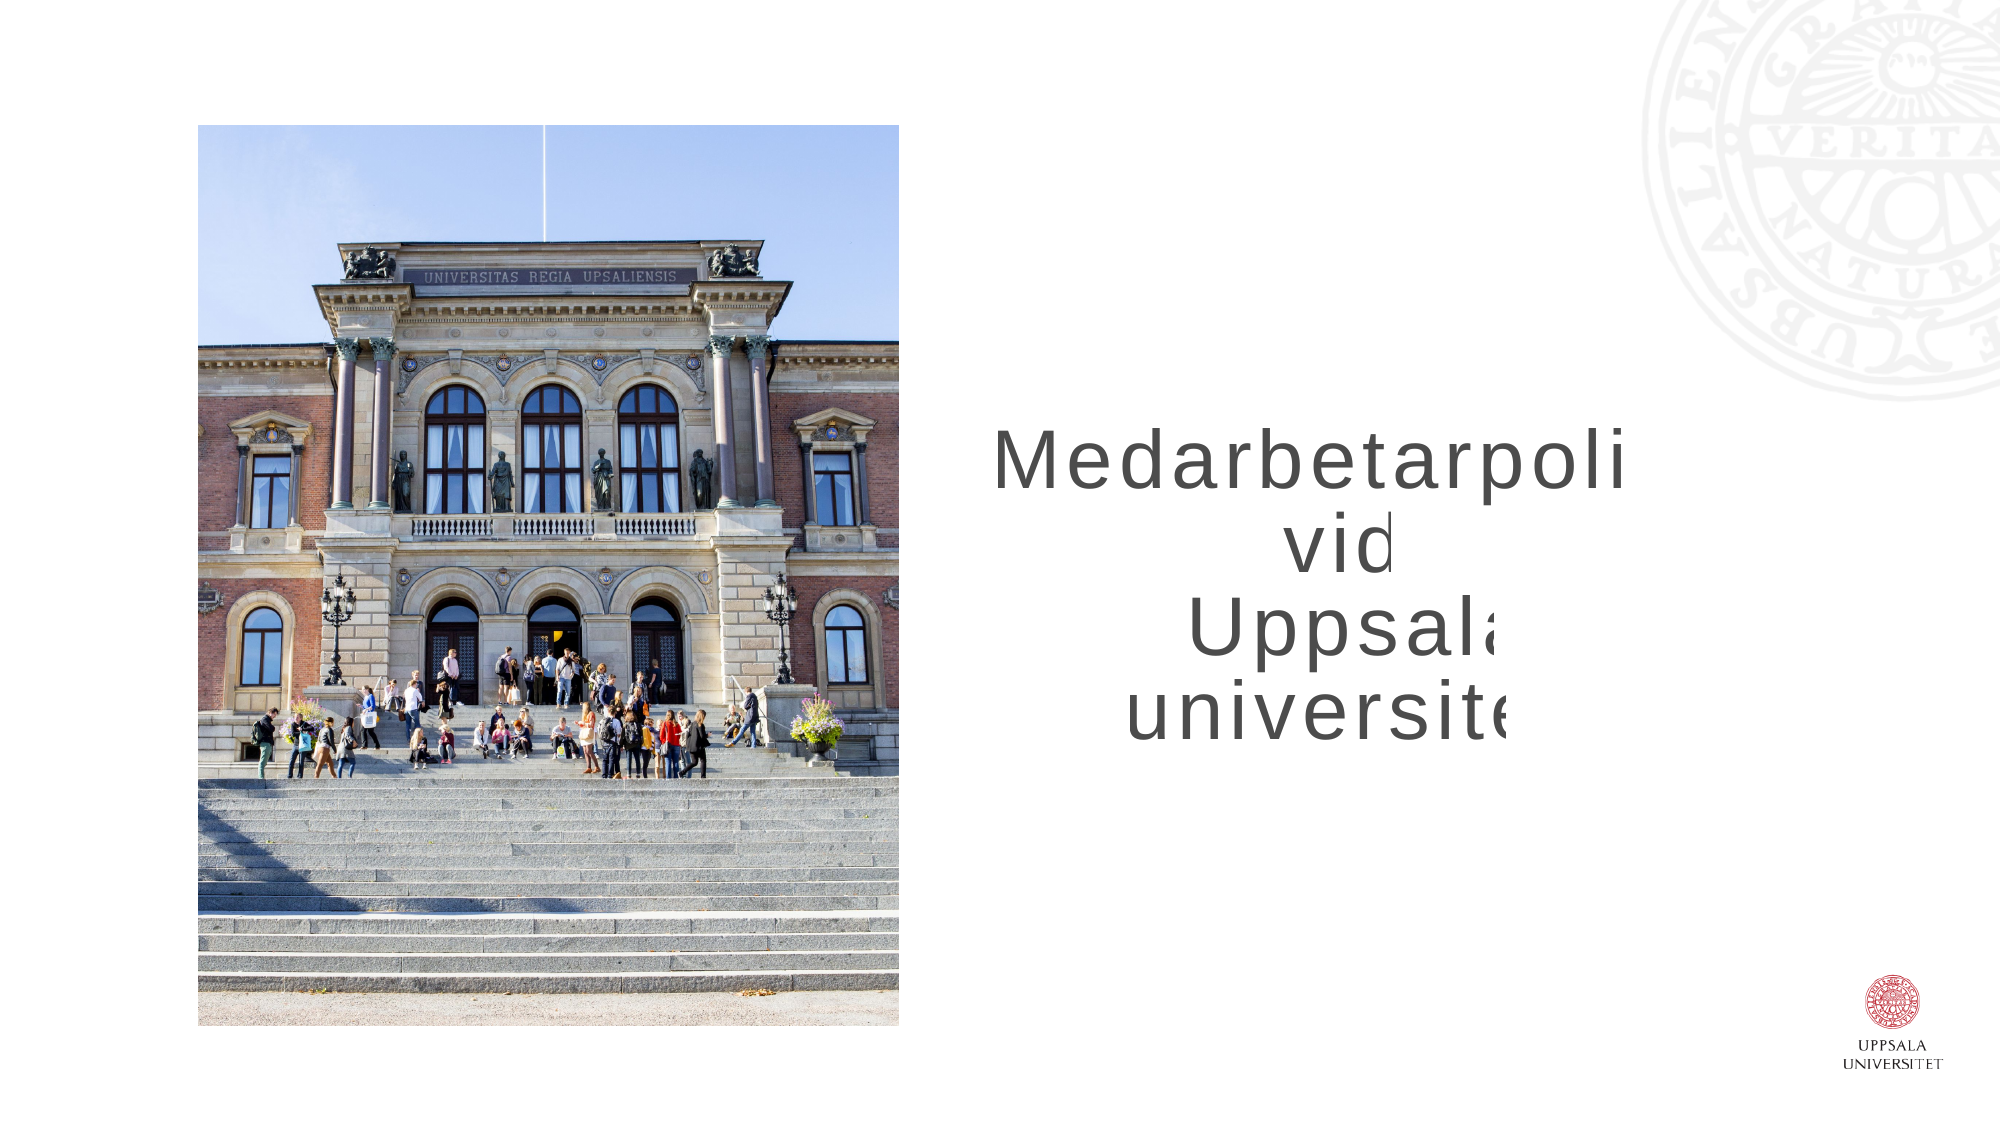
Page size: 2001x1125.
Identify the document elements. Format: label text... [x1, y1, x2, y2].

picture [198, 125, 899, 1026]
title Medarbetarpolicy vid Uppsala universitet [971, 297, 1750, 764]
